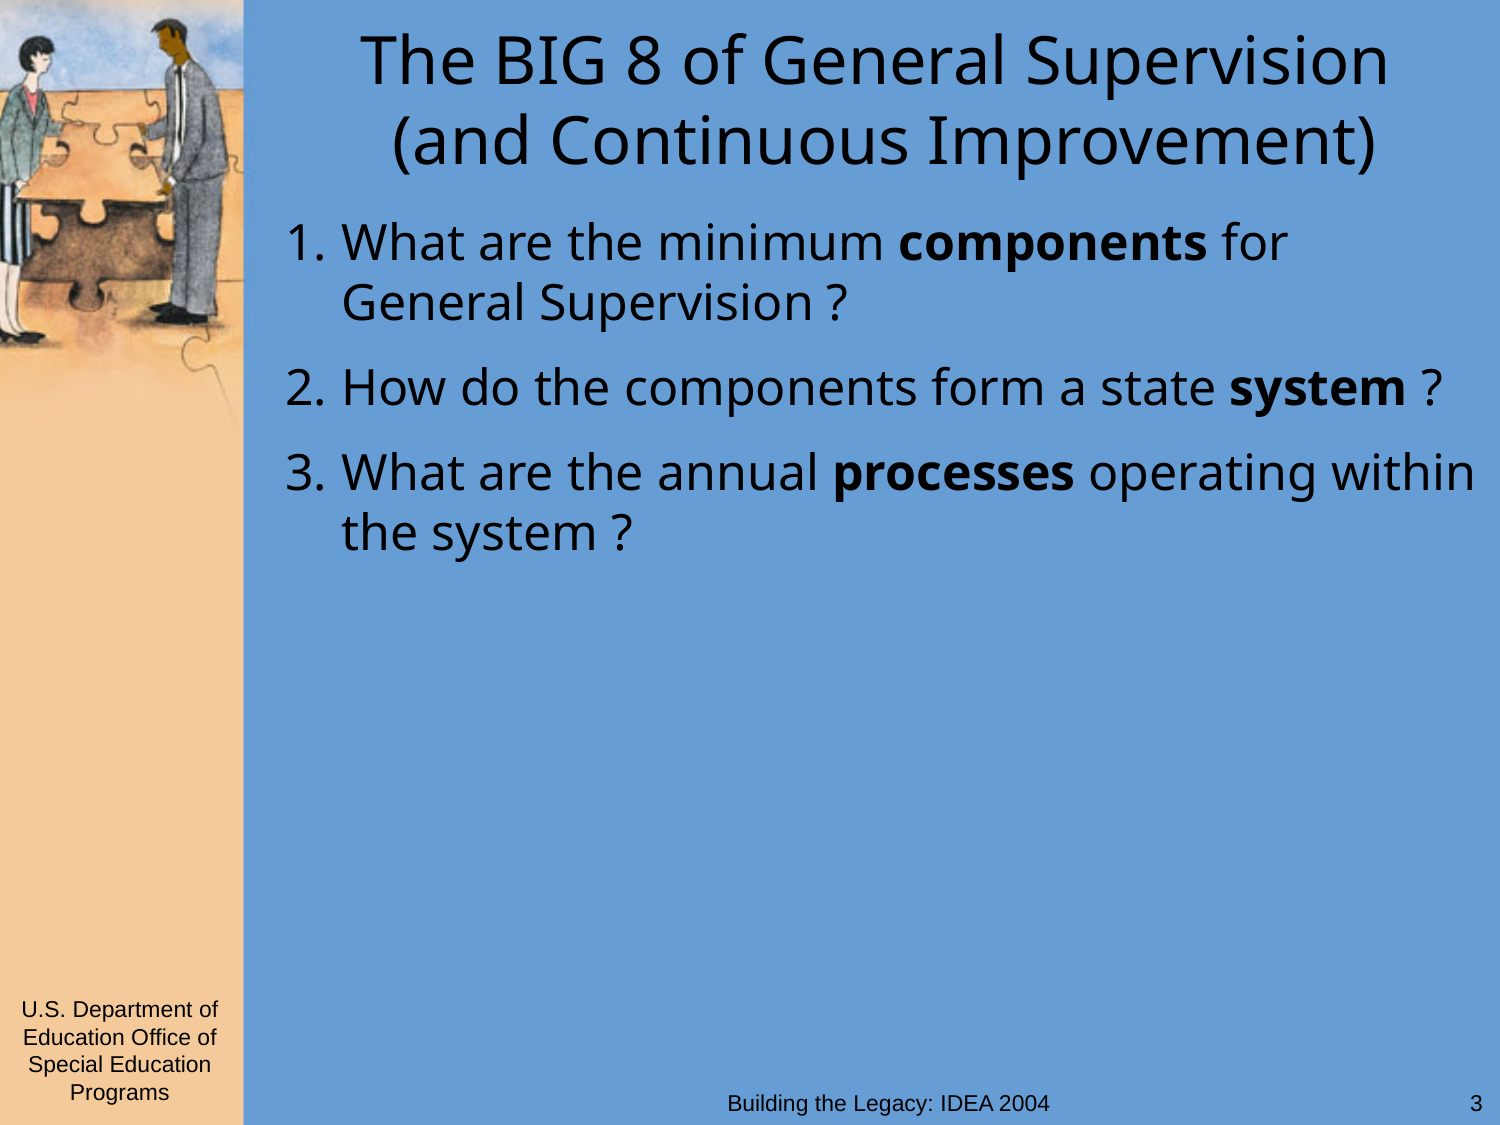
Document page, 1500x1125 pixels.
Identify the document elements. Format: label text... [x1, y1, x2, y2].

picture [0, 0, 1500, 1125]
slide_number U.S. Department of Education Office of Special Education Programs [0, 987, 241, 1125]
list What are the minimum components for General Supervision ? How do the components form a state system ? What are the annual processes operating within the system ? [270, 203, 1500, 1073]
footer Building the Legacy: IDEA 2004 [651, 1081, 1127, 1119]
title The BIG 8 of General Supervision (and Continuous Improvement) [270, 4, 1500, 192]
slide_number 3 [1184, 1081, 1498, 1119]
